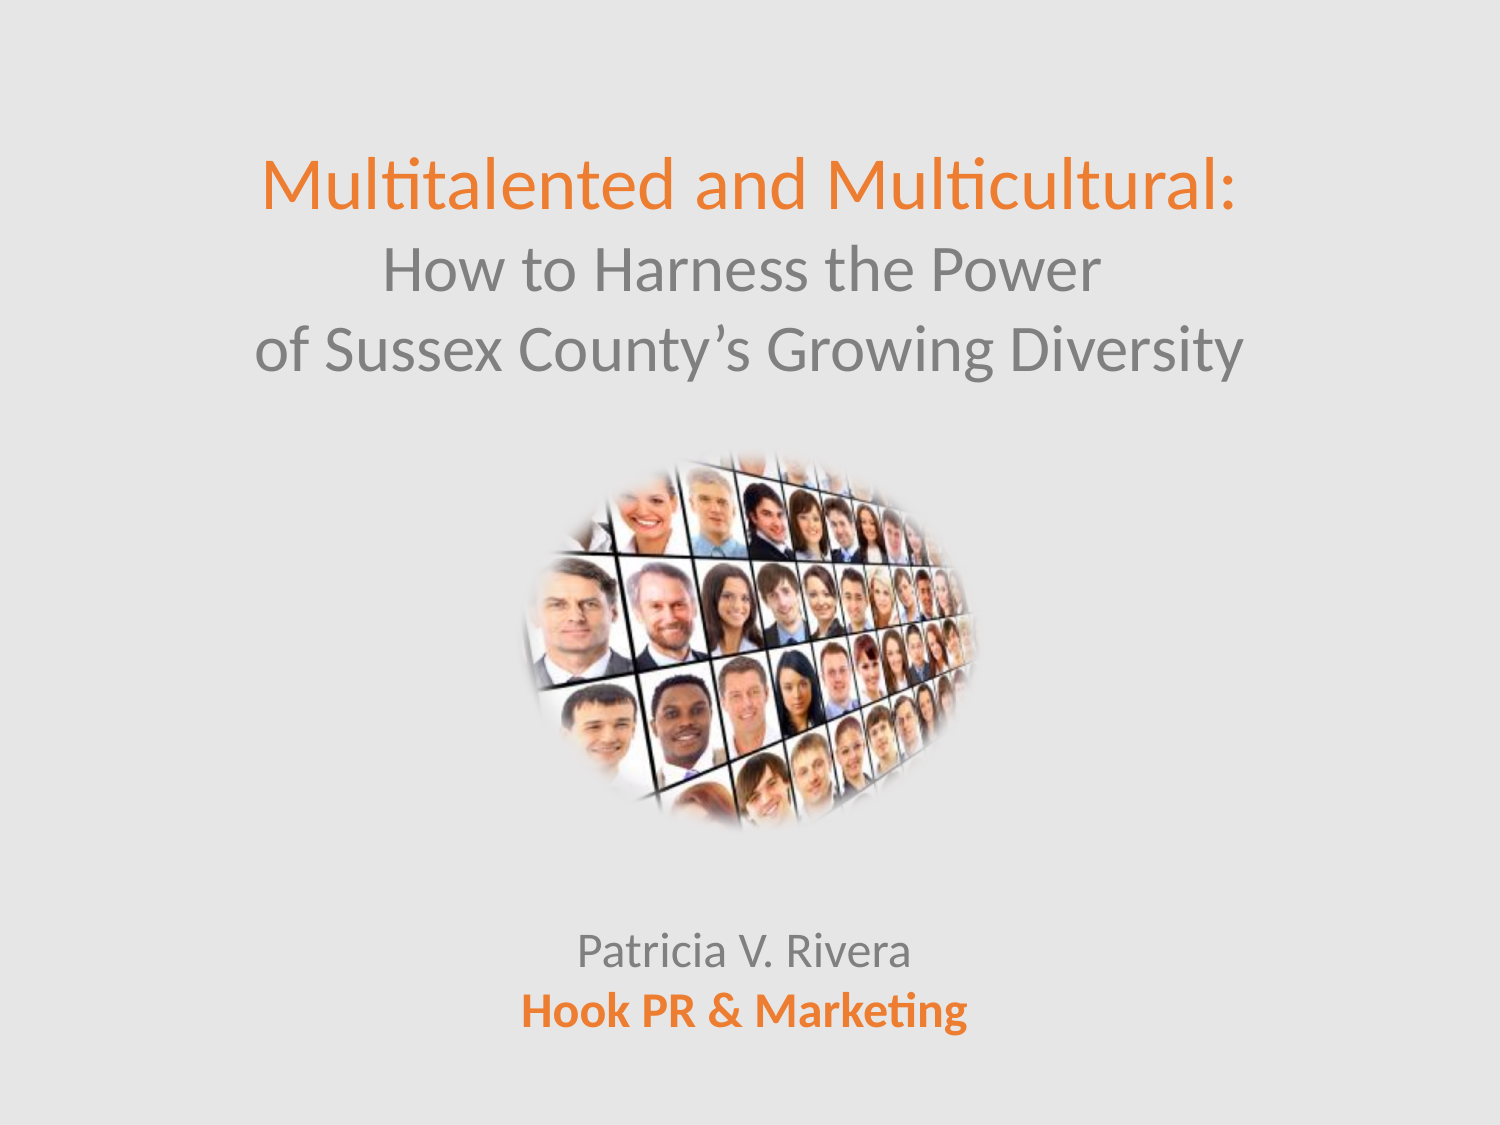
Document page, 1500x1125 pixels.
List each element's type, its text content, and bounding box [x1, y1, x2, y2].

text_box Patricia V. Rivera Hook PR & Marketing [220, 909, 1280, 1045]
text_box Multitalented and Multicultural: How to Harness the Power of Sussex County’s Growing Diversity [180, 127, 1320, 392]
picture [514, 445, 986, 836]
